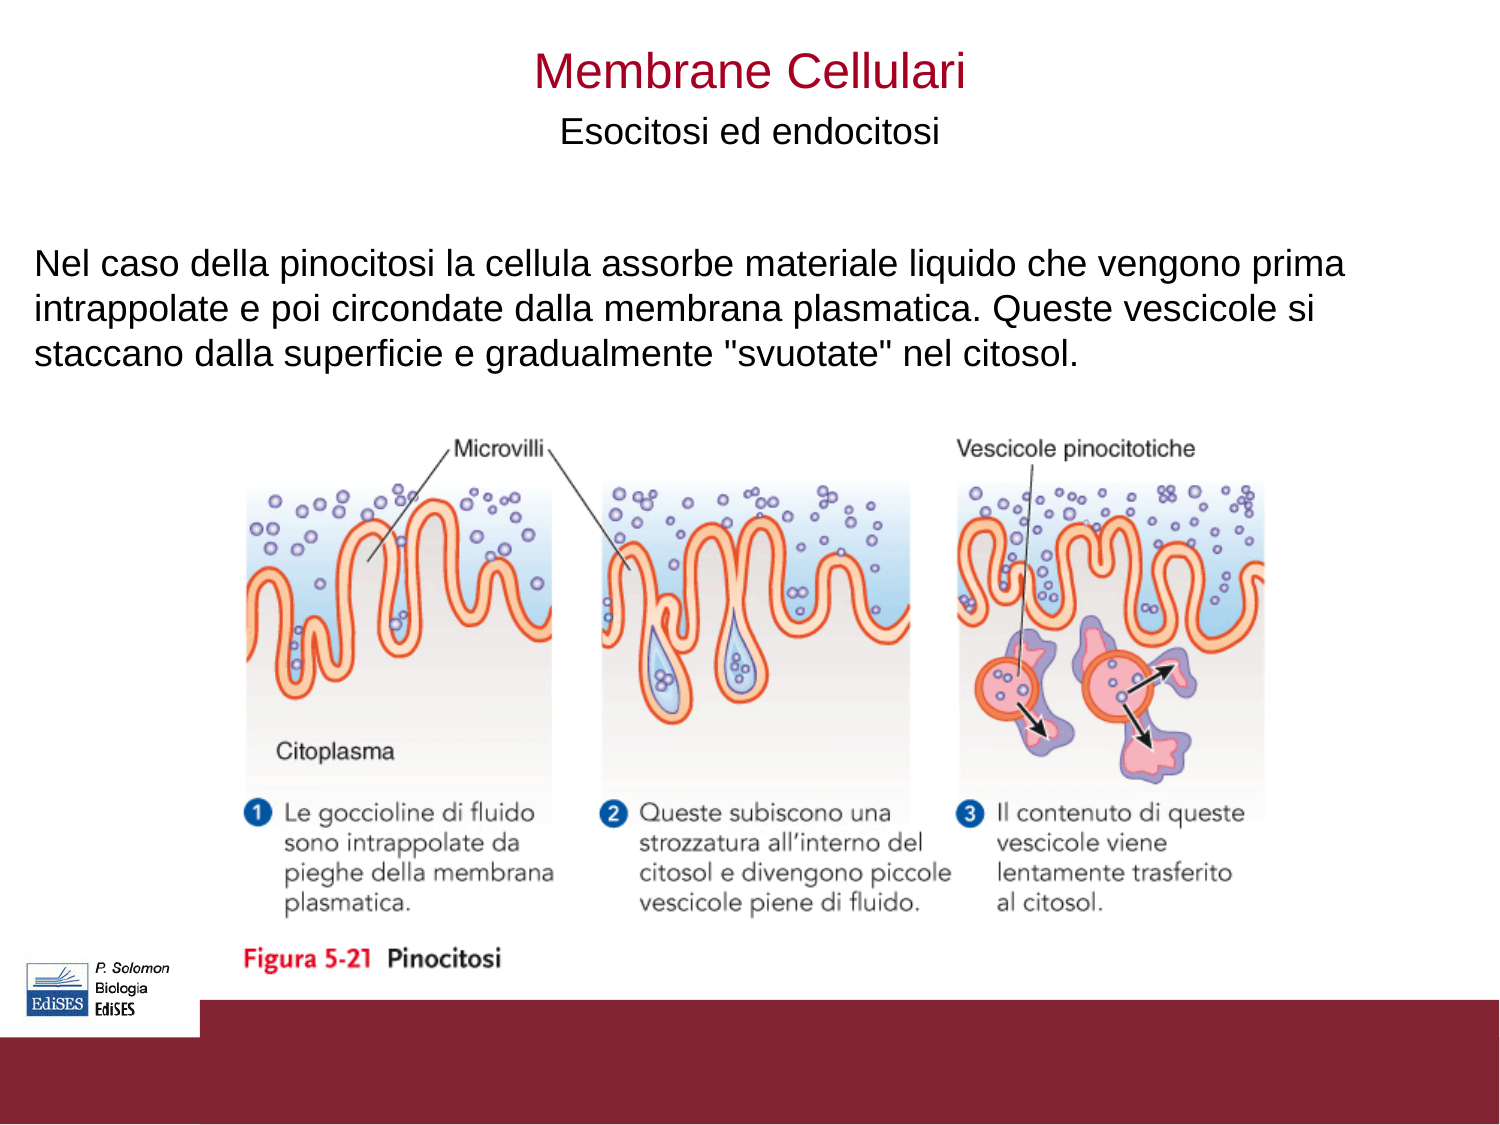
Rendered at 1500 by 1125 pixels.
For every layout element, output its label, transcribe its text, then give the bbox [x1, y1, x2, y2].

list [218, 420, 1282, 988]
text_box Membrane Cellulari [518, 30, 982, 106]
text_box Esocitosi ed endocitosi [544, 100, 956, 160]
text_box Nel caso della pinocitosi la cellula assorbe materiale liquido che vengono prima intrappolate e poi circondate dalla membrana plasmatica. Queste vescicole si staccano dalla superficie e gradualmente "svuotate" nel citosol. [19, 231, 1481, 382]
picture [20, 948, 182, 1029]
